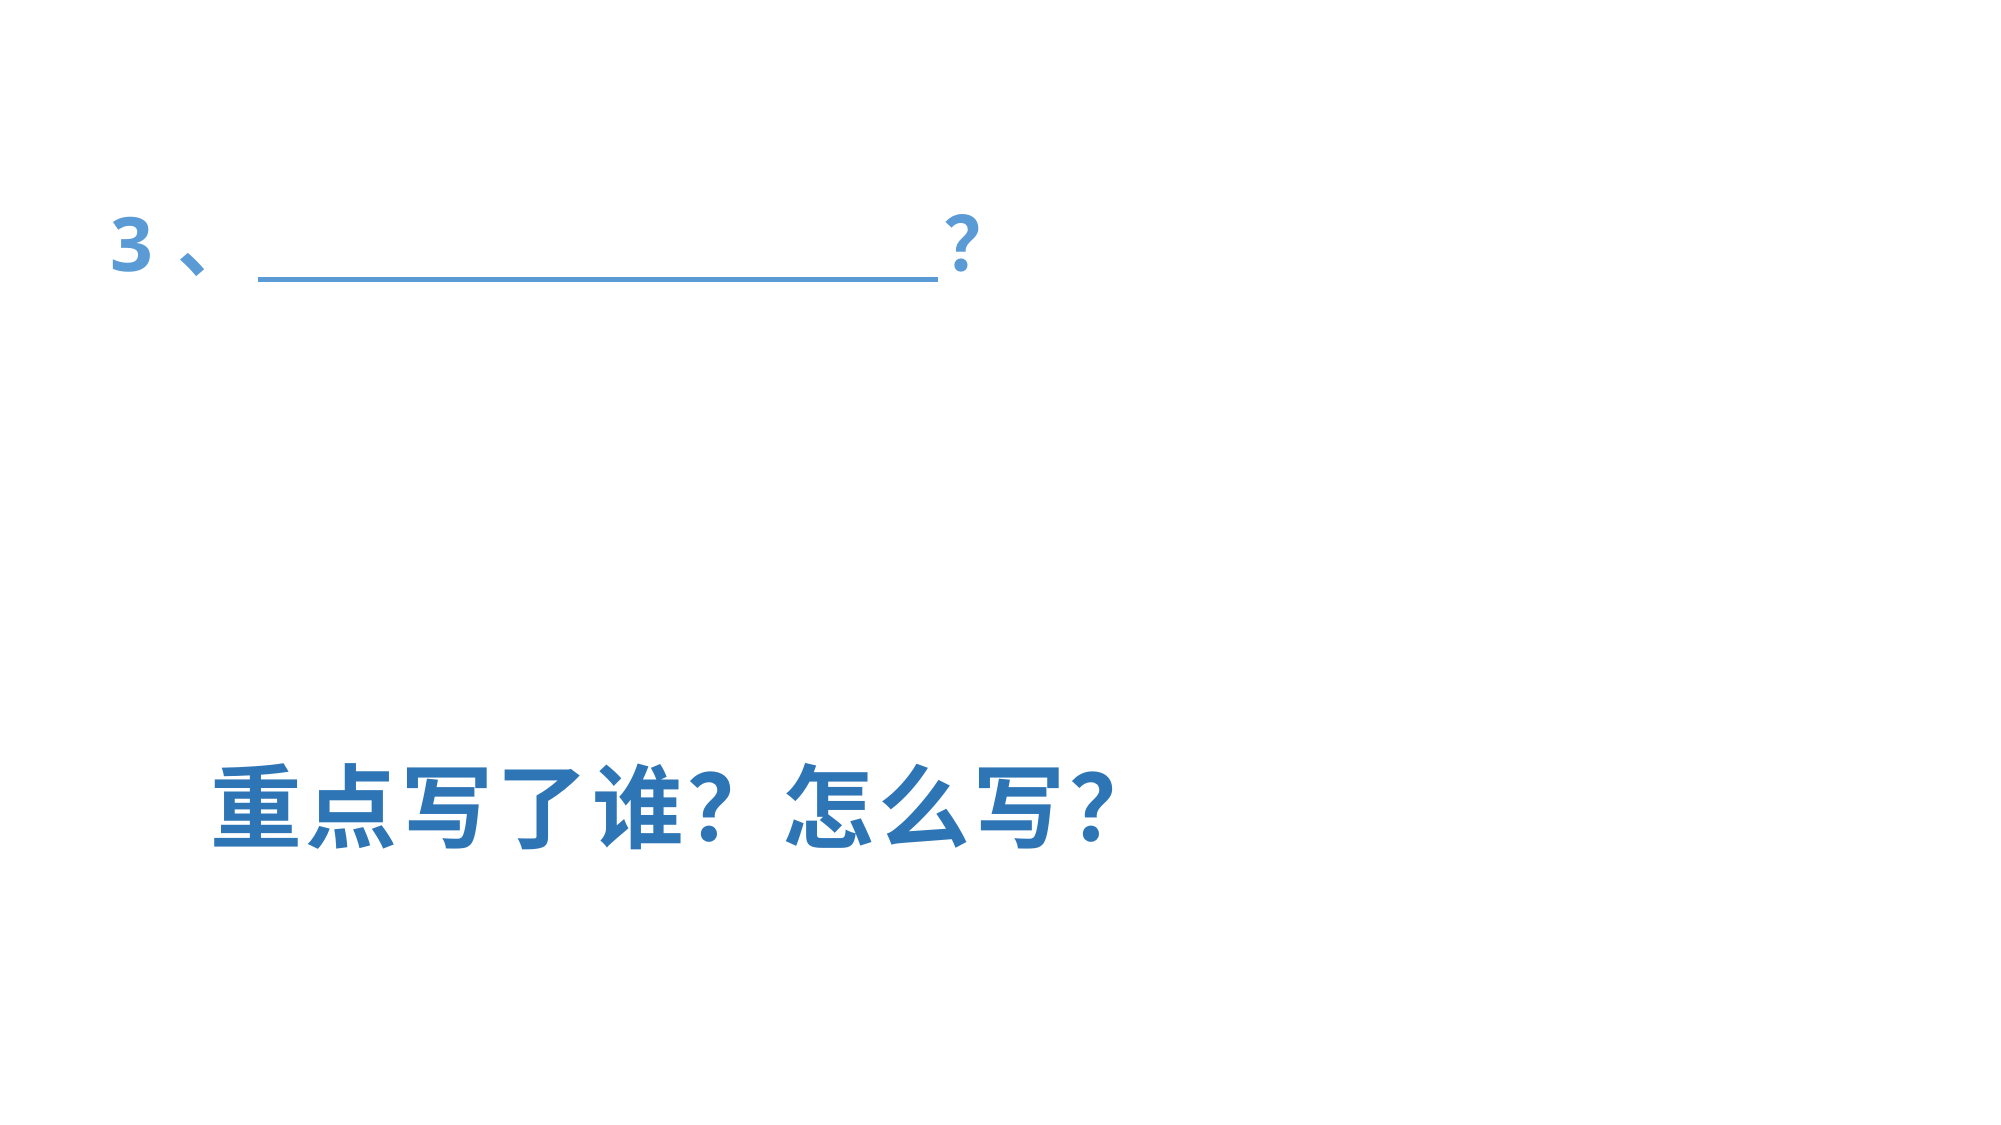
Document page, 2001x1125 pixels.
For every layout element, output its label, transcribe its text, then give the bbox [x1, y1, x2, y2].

text_box 3、 ？ [99, 101, 1900, 340]
text_box 重点写了谁？怎么写？ [195, 742, 1177, 978]
